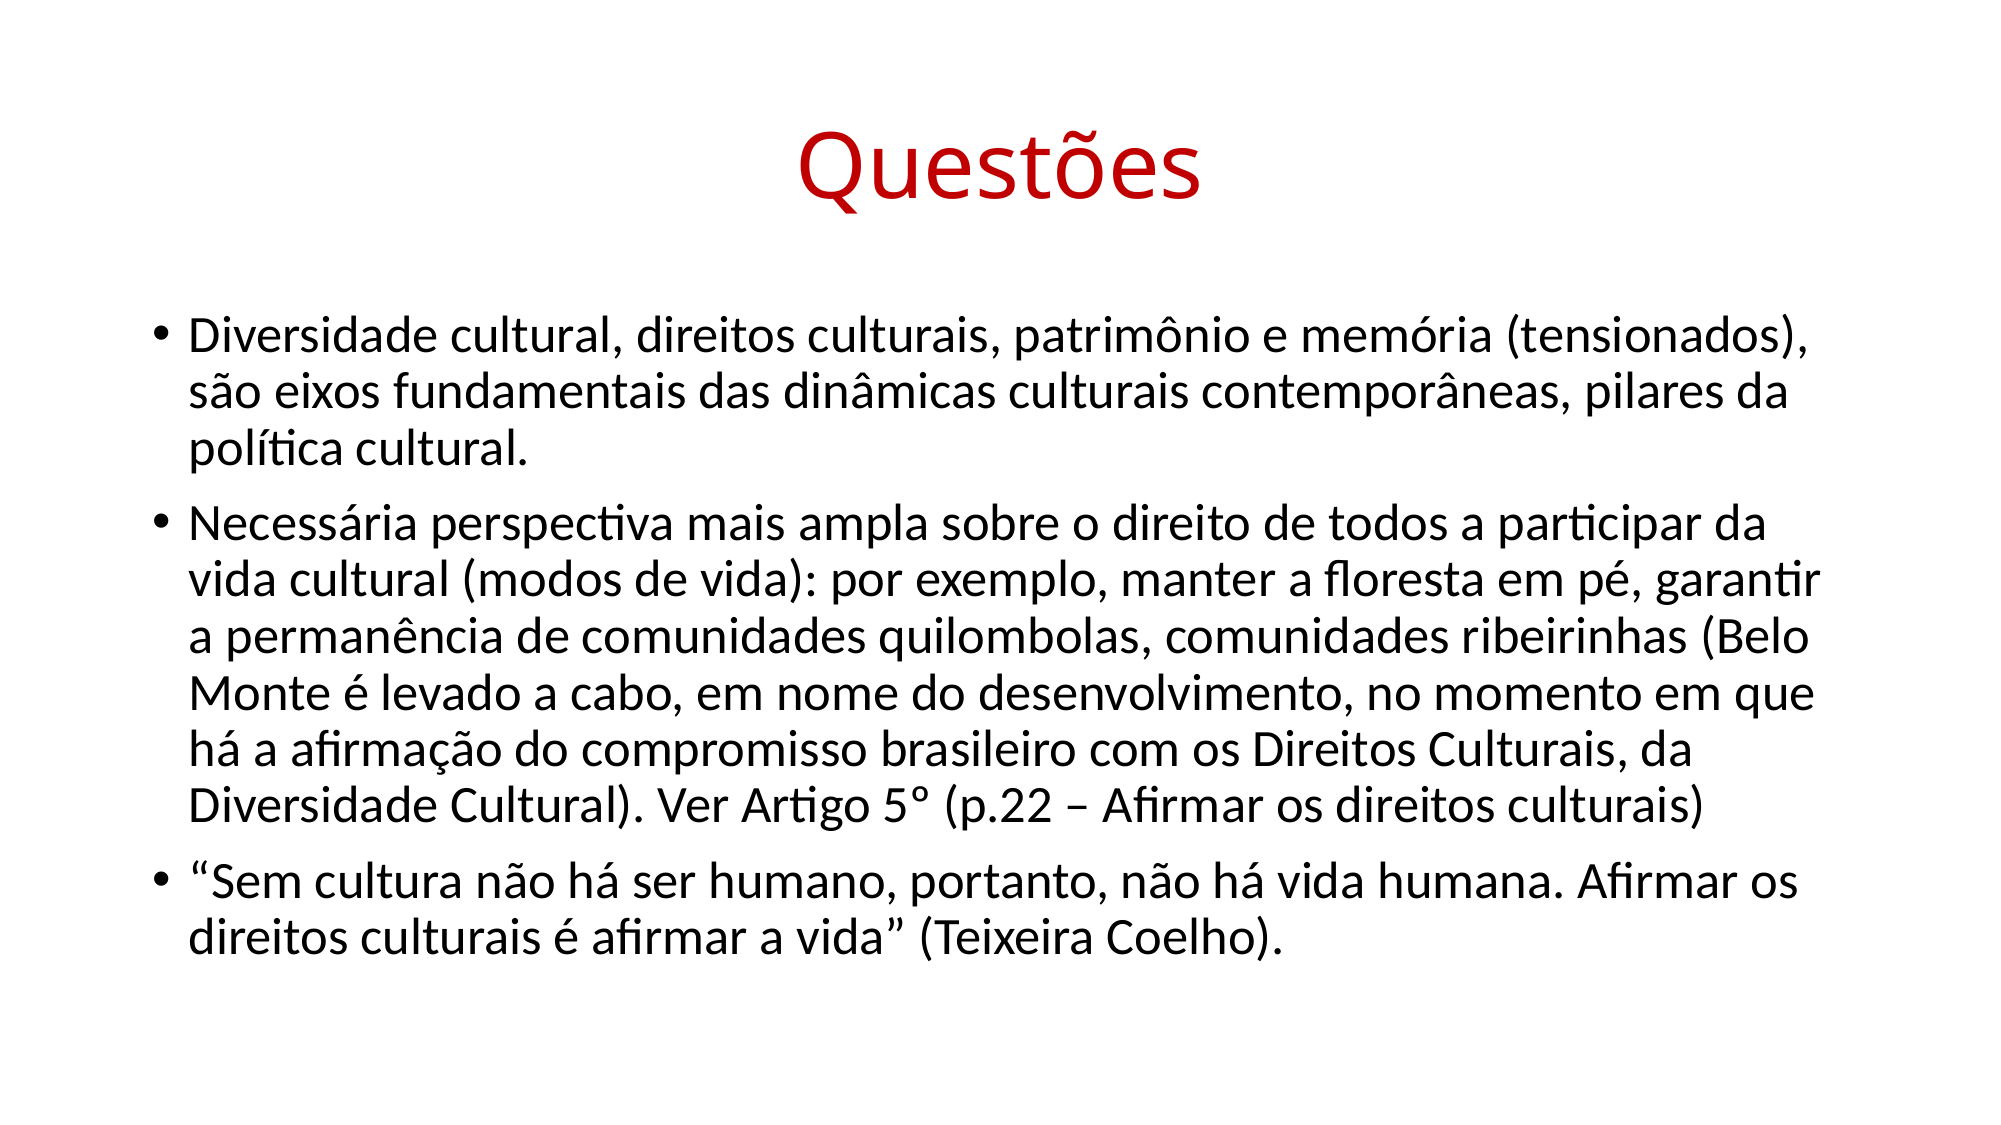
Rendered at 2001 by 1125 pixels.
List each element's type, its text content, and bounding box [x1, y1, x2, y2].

list Diversidade cultural, direitos culturais, patrimônio e memória (tensionados), são eixos fundamentais das dinâmicas culturais contemporâneas, pilares da política cultural. Necessária perspectiva mais ampla sobre o direito de todos a participar da vida cultural (modos de vida): por exemplo, manter a floresta em pé, garantir a permanência de comunidades quilombolas, comunidades ribeirinhas (Belo Monte é levado a cabo, em nome do desenvolvimento, no momento em que há a afirmação do compromisso brasileiro com os Direitos Culturais, da Diversidade Cultural). Ver Artigo 5º (p.22 – Afirmar os direitos culturais) “Sem cultura não há ser humano, portanto, não há vida humana. Afirmar os direitos culturais é afirmar a vida” (Teixeira Coelho). [137, 299, 1863, 1014]
title Questões [137, 59, 1863, 278]
